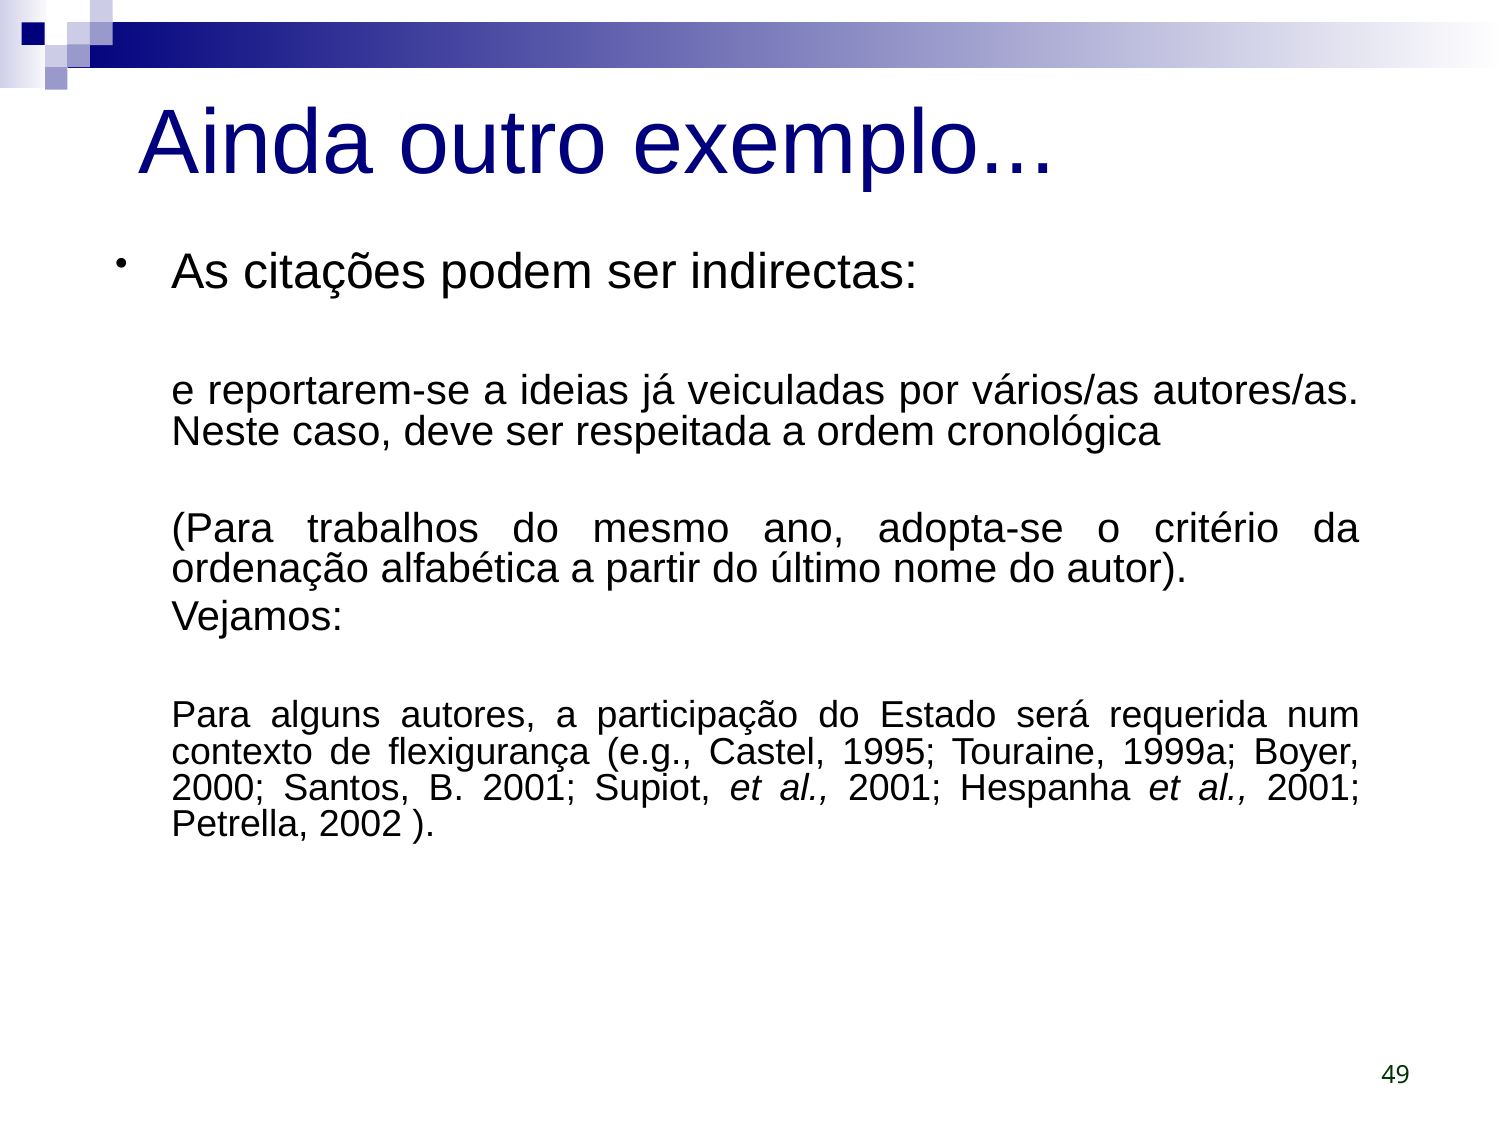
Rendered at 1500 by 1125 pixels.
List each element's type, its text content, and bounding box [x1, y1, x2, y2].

slide_number 49 [1074, 1024, 1426, 1101]
list As citações podem ser indirectas: e reportarem-se a ideias já veiculadas por vários/as autores/as. Neste caso, deve ser respeitada a ordem cronológica (Para trabalhos do mesmo ano, adopta-se o critério da ordenação alfabética a partir do último nome do autor). Vejamos: Para alguns autores, a participação do Estado será requerida num contexto de flexigurança (e.g., Castel, 1995; Touraine, 1999a; Boyer, 2000; Santos, B. 2001; Supiot, et al., 2001; Hespanha et al., 2001; Petrella, 2002 ). [100, 172, 1376, 848]
title Ainda outro exemplo... [123, 42, 1400, 231]
